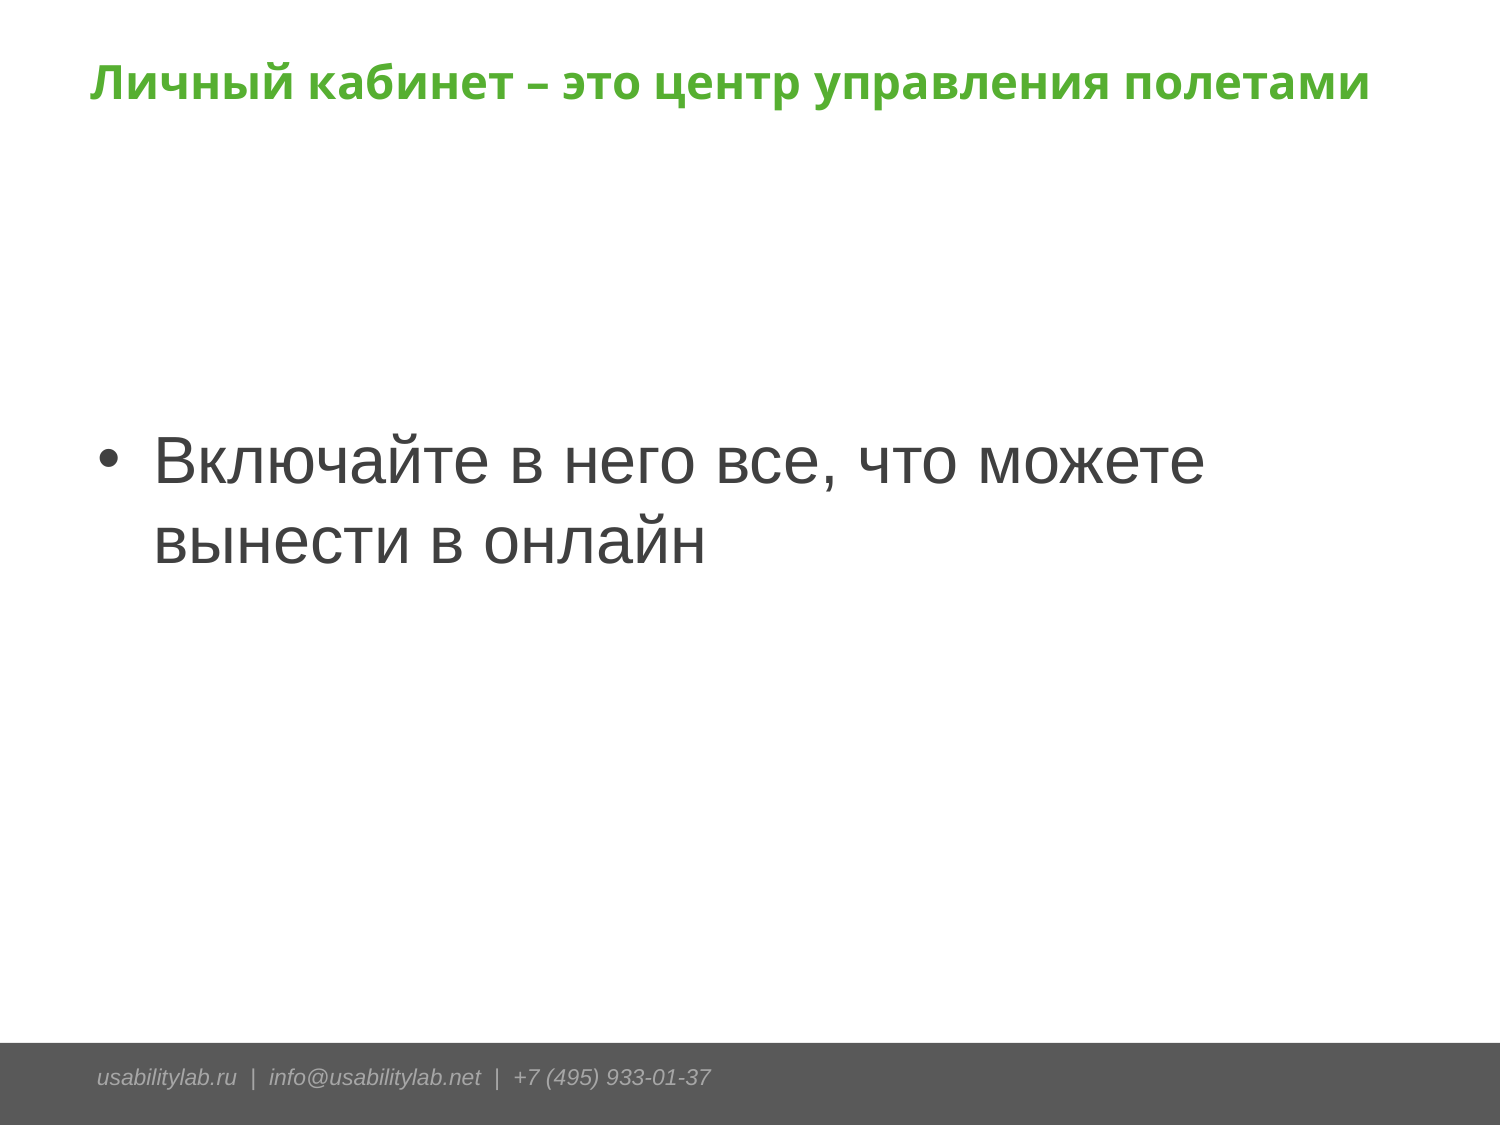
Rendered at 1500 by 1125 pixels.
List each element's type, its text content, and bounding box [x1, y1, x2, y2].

list Включайте в него все, что можете вынести в онлайн [82, 222, 1430, 961]
title Личный кабинет – это центр управления полетами [75, 45, 1425, 164]
